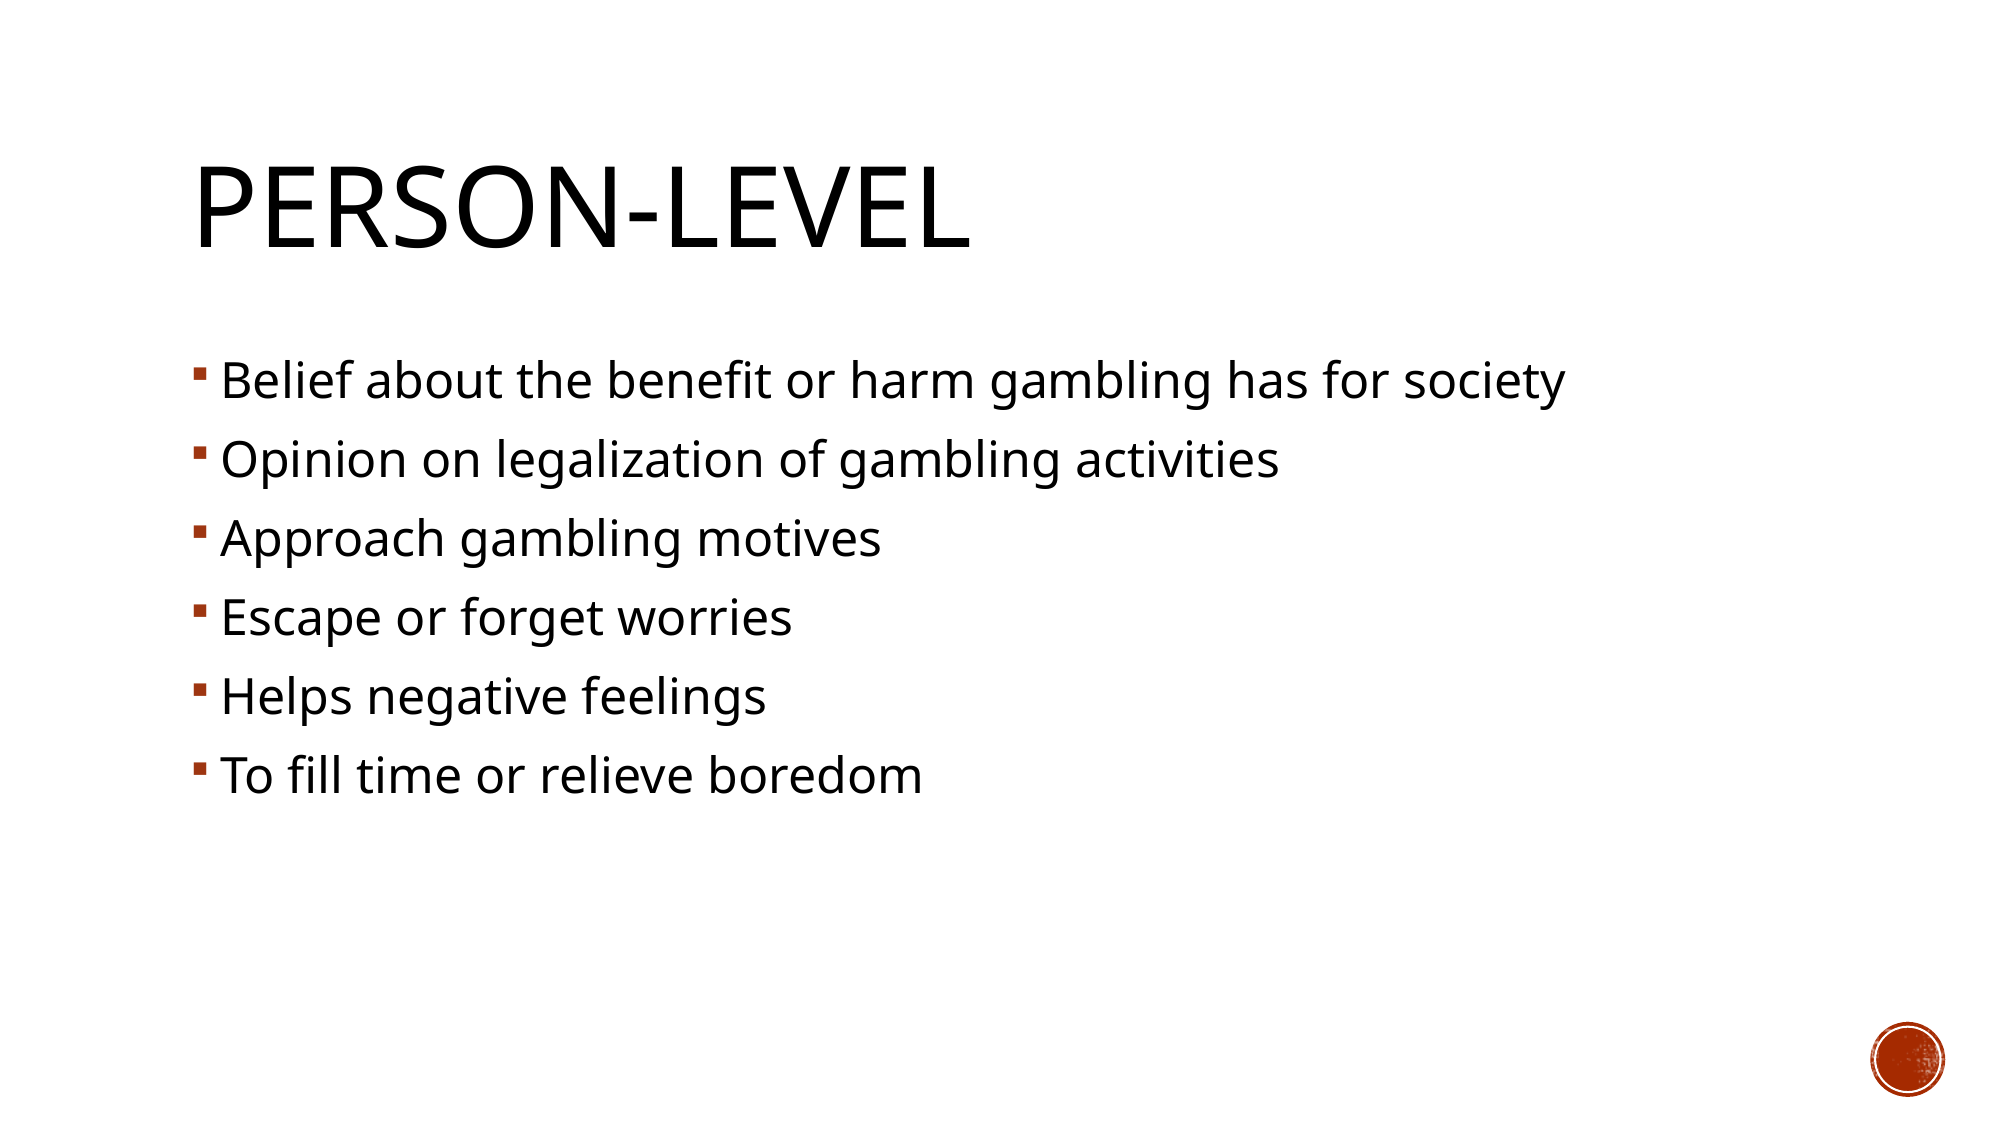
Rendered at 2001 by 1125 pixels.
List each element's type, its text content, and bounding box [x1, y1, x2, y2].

list Belief about the benefit or harm gambling has for society Opinion on legalization of gambling activities Approach gambling motives Escape or forget worries Helps negative feelings To fill time or relieve boredom [175, 348, 1826, 1013]
title Person-level [175, 79, 1826, 344]
